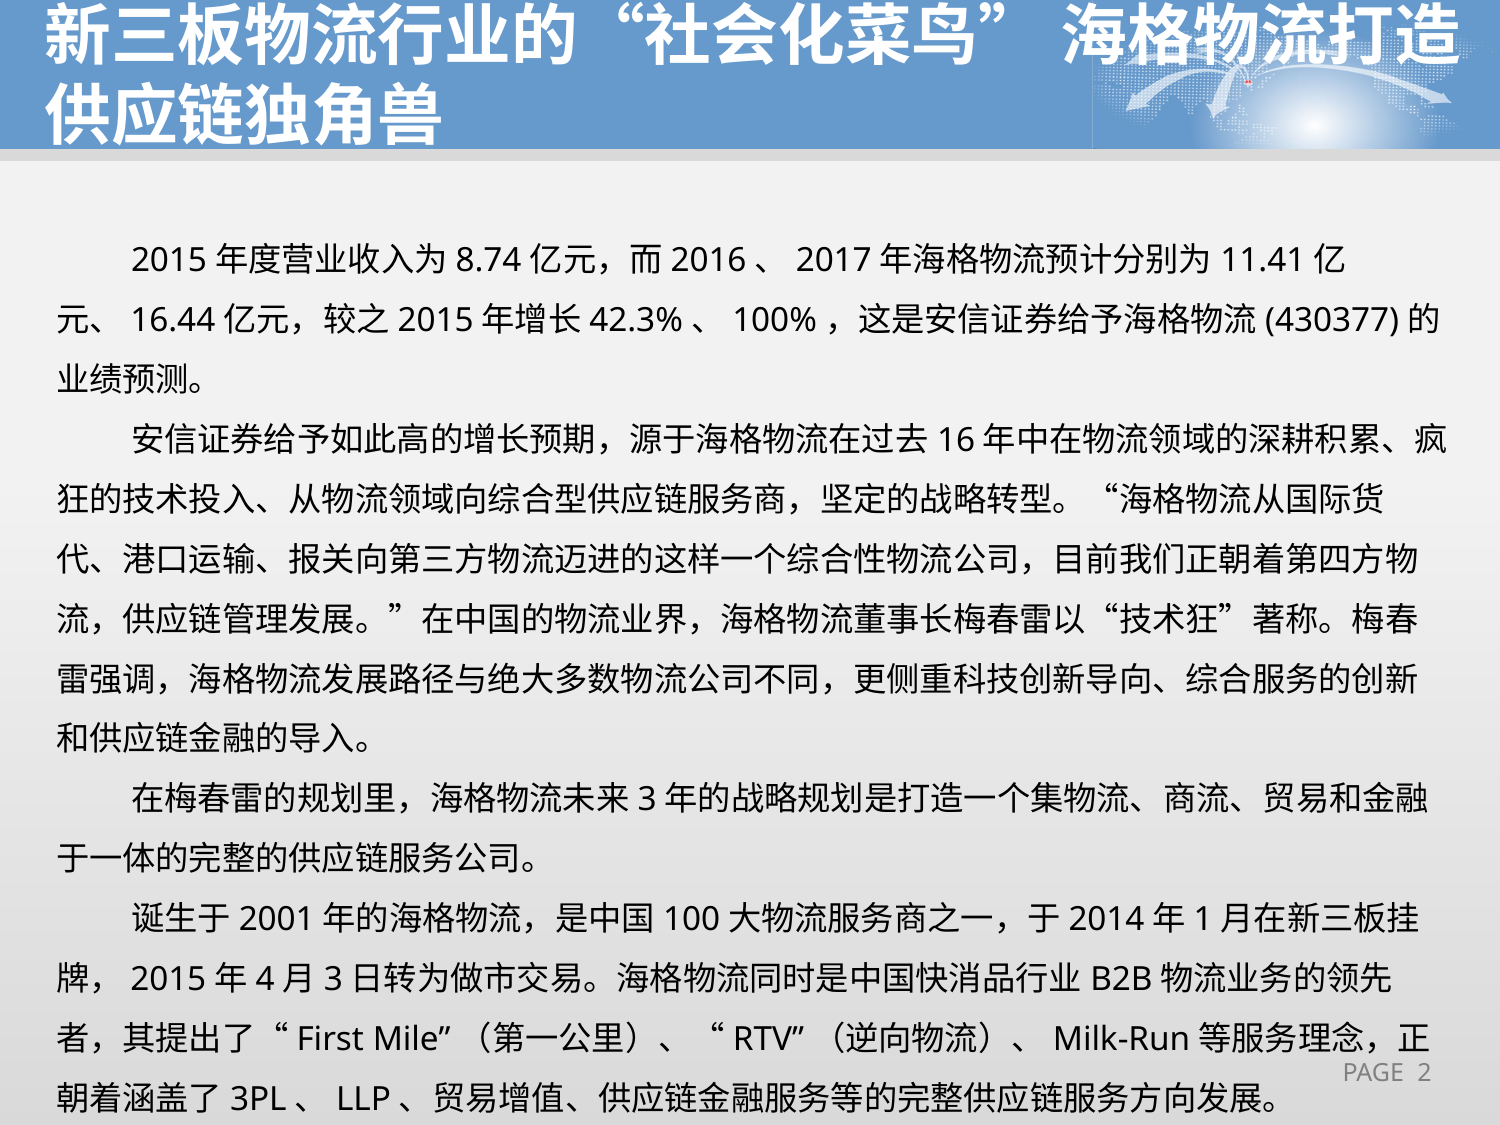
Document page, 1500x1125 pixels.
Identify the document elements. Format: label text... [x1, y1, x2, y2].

text_box 2015年度营业收入为8.74亿元，而2016、2017年海格物流预计分别为11.41亿元、16.44亿元，较之2015年增长42.3%、100%，这是安信证券给予海格物流(430377)的业绩预测。 安信证券给予如此高的增长预期，源于海格物流在过去16年中在物流领域的深耕积累、疯狂的技术投入、从物流领域向综合型供应链服务商，坚定的战略转型。“海格物流从国际货代、港口运输、报关向第三方物流迈进的这样一个综合性物流公司，目前我们正朝着第四方物流，供应链管理发展。”在中国的物流业界，海格物流董事长梅春雷以“技术狂”著称。梅春雷强调，海格物流发展路径与绝大多数物流公司不同，更侧重科技创新导向、综合服务的创新和供应链金融的导入。 在梅春雷的规划里，海格物流未来3年的战略规划是打造一个集物流、商流、贸易和金融于一体的完整的供应链服务公司。 诞生于2001年的海格物流，是中国100大物流服务商之一，于2014年1月在新三板挂牌，2015年4月3日转为做市交易。海格物流同时是中国快消品行业B2B物流业务的领先者，其提出了“First Mile”（第一公里）、“RTV”（逆向物流）、Milk-Run等服务理念，正朝着涵盖了3PL、LLP、贸易增值、供应链金融服务等的完整供应链服务方向发展。 [41, 211, 1465, 1125]
picture [0, 0, 1500, 149]
title 新三板物流行业的“社会化菜鸟” 海格物流打造供应链独角兽 [29, 8, 1500, 138]
